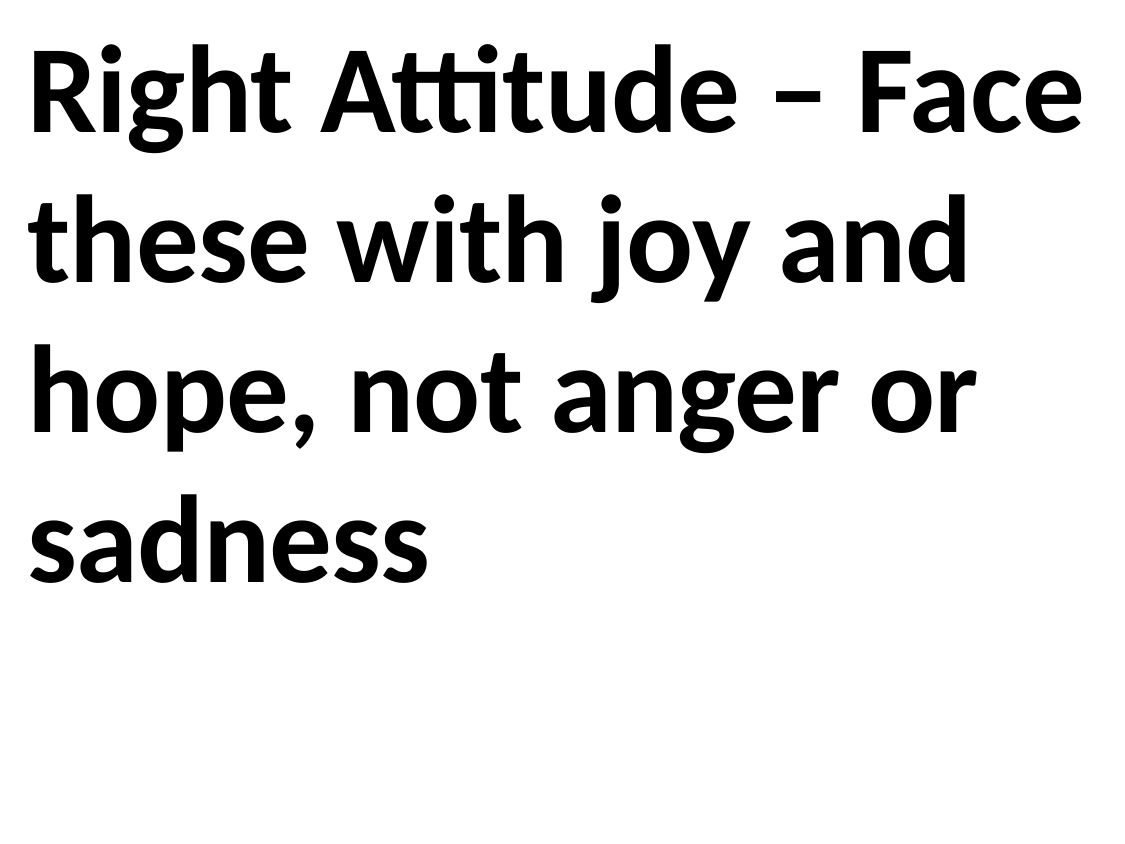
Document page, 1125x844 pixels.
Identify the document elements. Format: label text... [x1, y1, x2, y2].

text_box Right Attitude – Face these with joy and hope, not anger or sadness [12, 0, 1100, 615]
